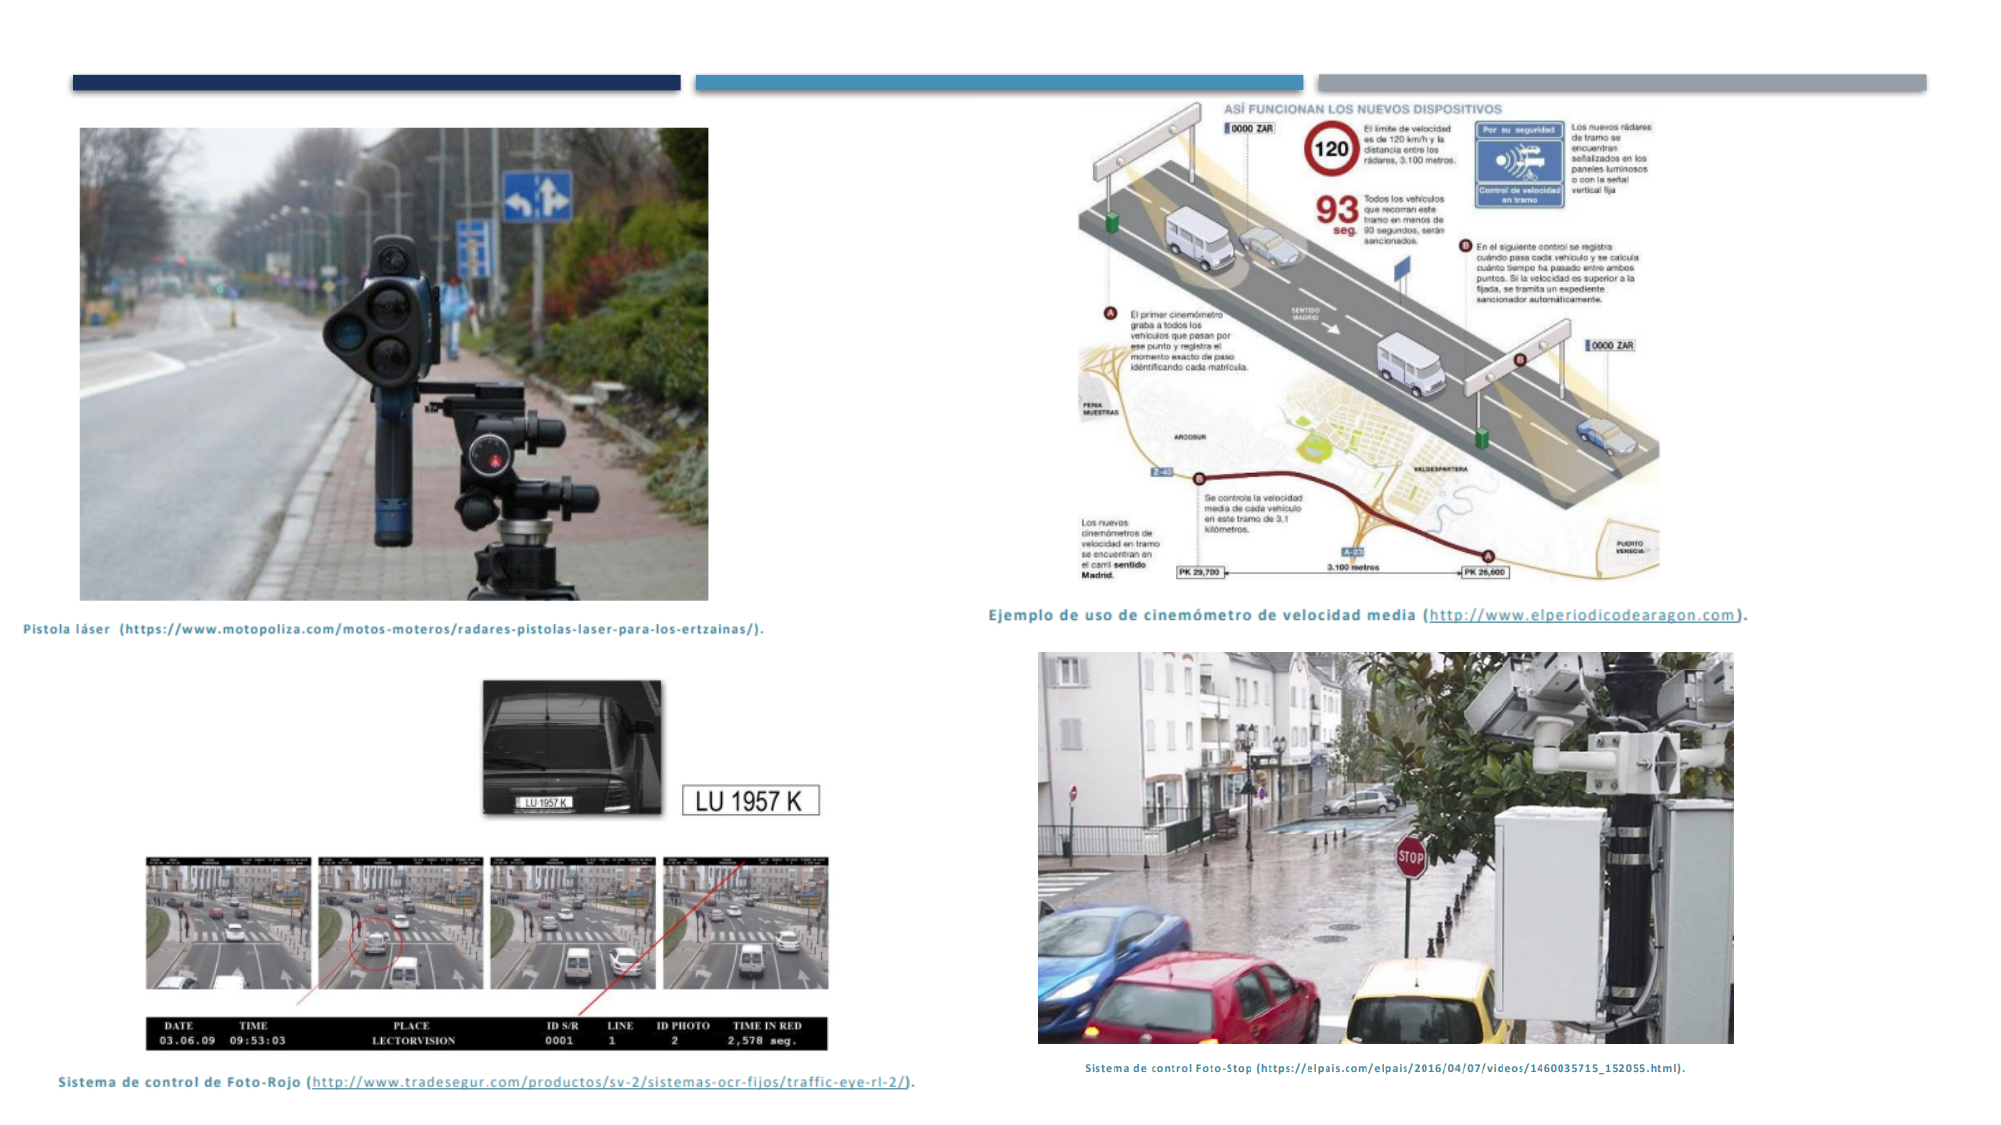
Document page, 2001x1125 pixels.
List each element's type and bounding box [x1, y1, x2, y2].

picture [18, 122, 768, 651]
picture [51, 672, 921, 1102]
picture [1037, 649, 1735, 1079]
picture [976, 99, 1757, 634]
